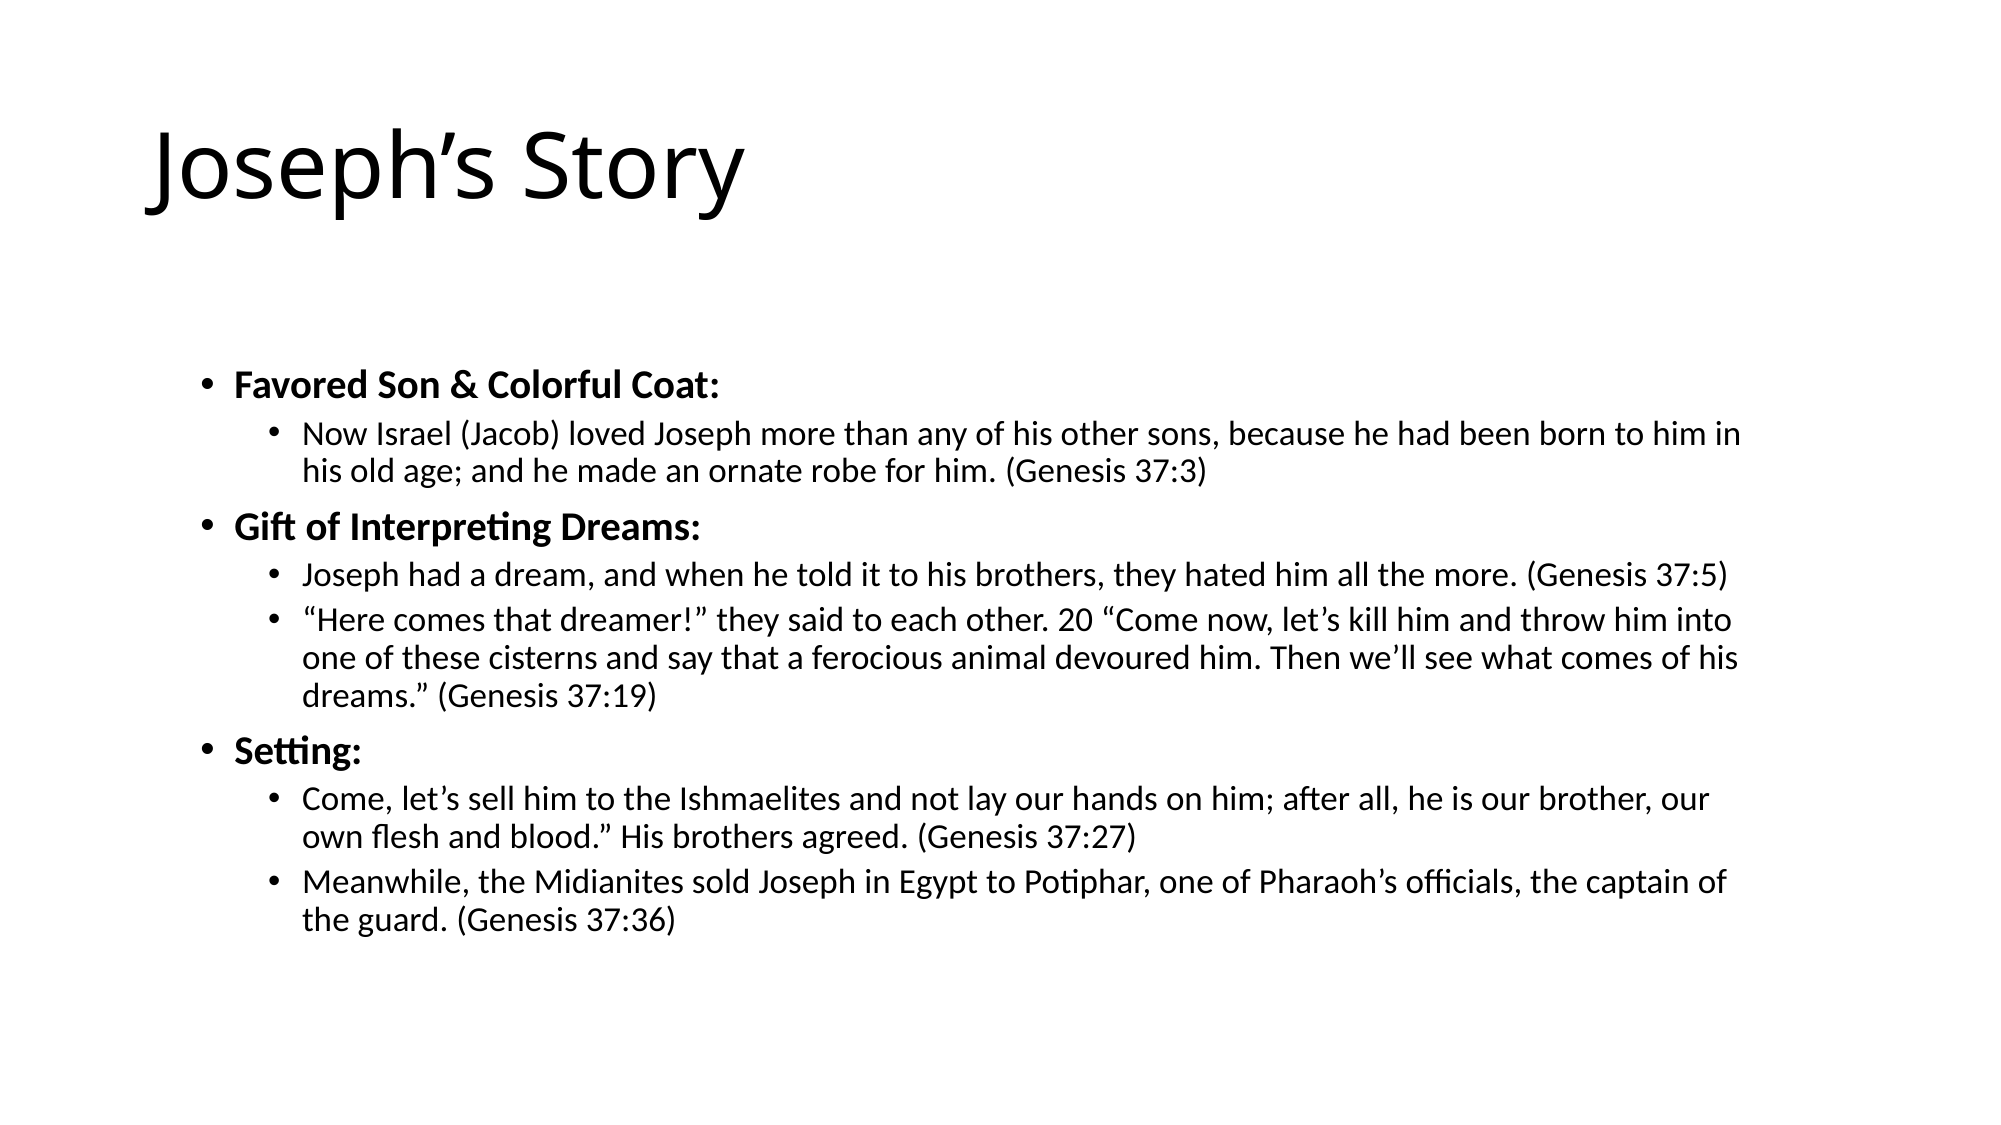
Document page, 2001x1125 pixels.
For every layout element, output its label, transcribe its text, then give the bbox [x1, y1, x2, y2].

title Joseph’s Story [137, 59, 1863, 278]
list Favored Son & Colorful Coat: Now Israel (Jacob) loved Joseph more than any of his other sons, because he had been born to him in his old age; and he made an ornate robe for him. (Genesis 37:3) Gift of Interpreting Dreams: Joseph had a dream, and when he told it to his brothers, they hated him all the more. (Genesis 37:5) “Here comes that dreamer!” they said to each other. 20 “Come now, let’s kill him and throw him into one of these cisterns and say that a ferocious animal devoured him. Then we’ll see what comes of his dreams.” (Genesis 37:19) Setting: Come, let’s sell him to the Ishmaelites and not lay our hands on him; after all, he is our brother, our own flesh and blood.” His brothers agreed. (Genesis 37:27) Meanwhile, the Midianites sold Joseph in Egypt to Potiphar, one of Pharaoh’s officials, the captain of the guard. (Genesis 37:36) [185, 356, 1761, 969]
